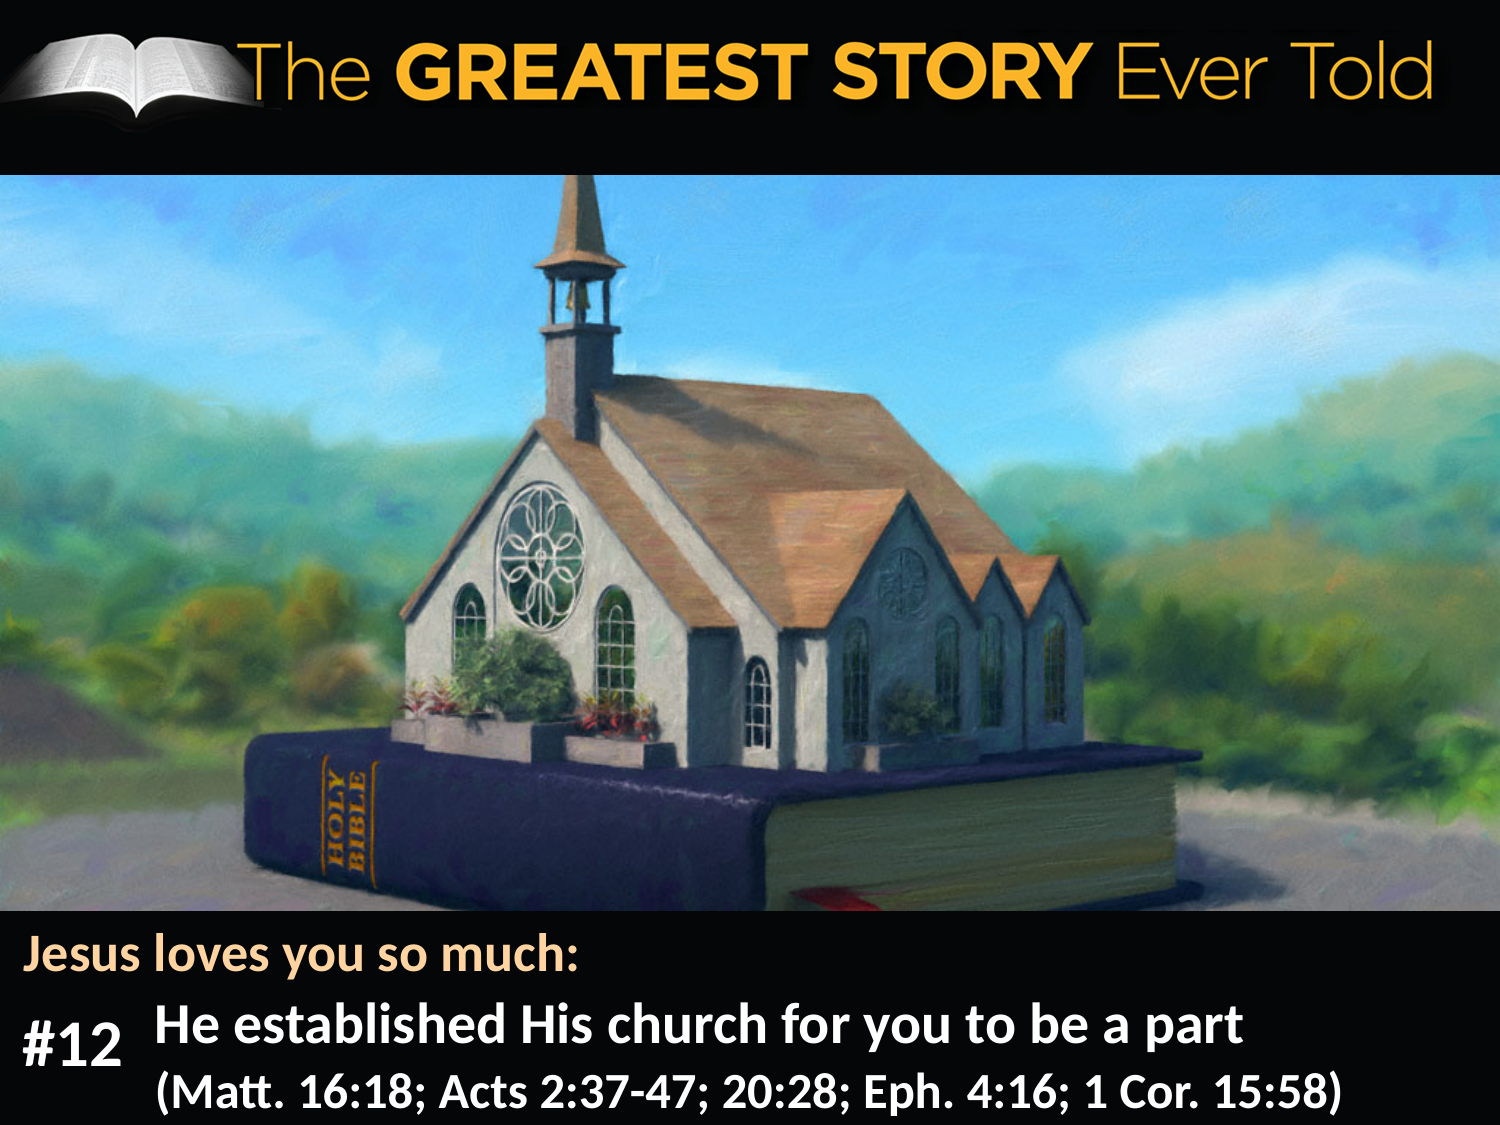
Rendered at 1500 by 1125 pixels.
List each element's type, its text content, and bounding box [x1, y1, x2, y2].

text_box Jesus loves you so much: [8, 917, 705, 993]
picture [0, 0, 1500, 1125]
list He established His church for you to be a part (Matt. 16:18; Acts 2:37-47; 20:28; Eph. 4:16; 1 Cor. 15:58) [139, 985, 1500, 1125]
text_box #12 [7, 992, 147, 1087]
